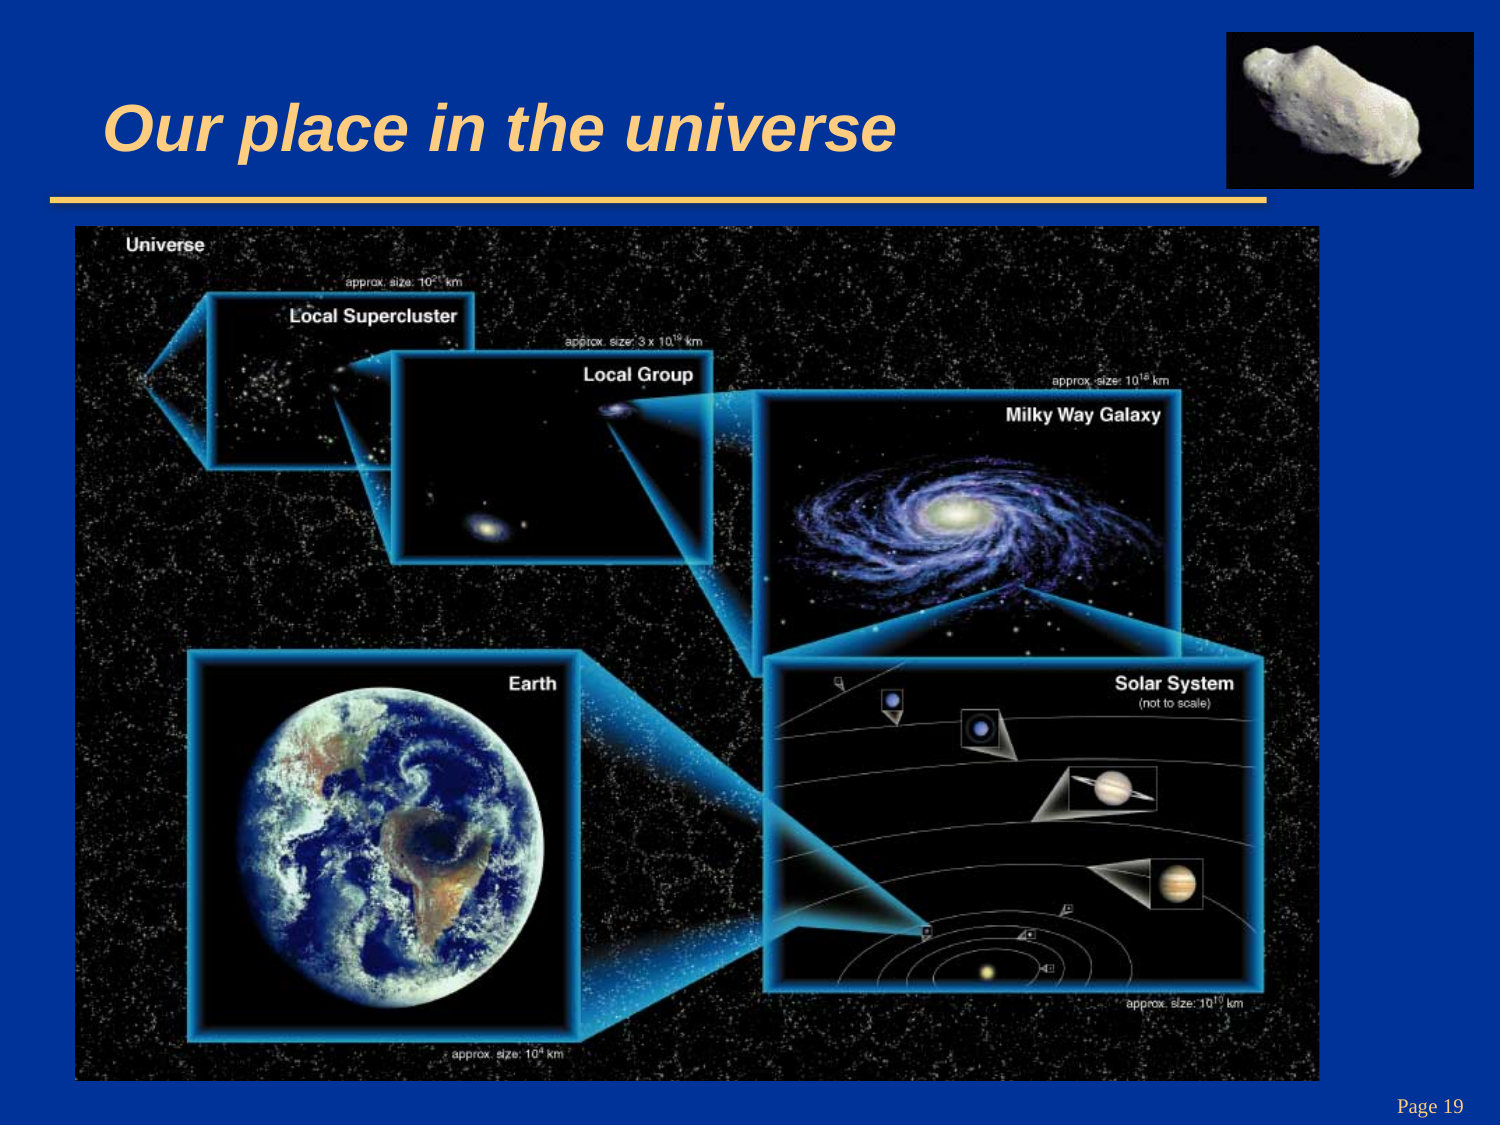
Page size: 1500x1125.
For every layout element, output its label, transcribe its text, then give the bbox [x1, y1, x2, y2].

picture [74, 226, 1320, 1081]
picture [1226, 32, 1474, 189]
title Our place in the universe [87, 87, 1401, 163]
